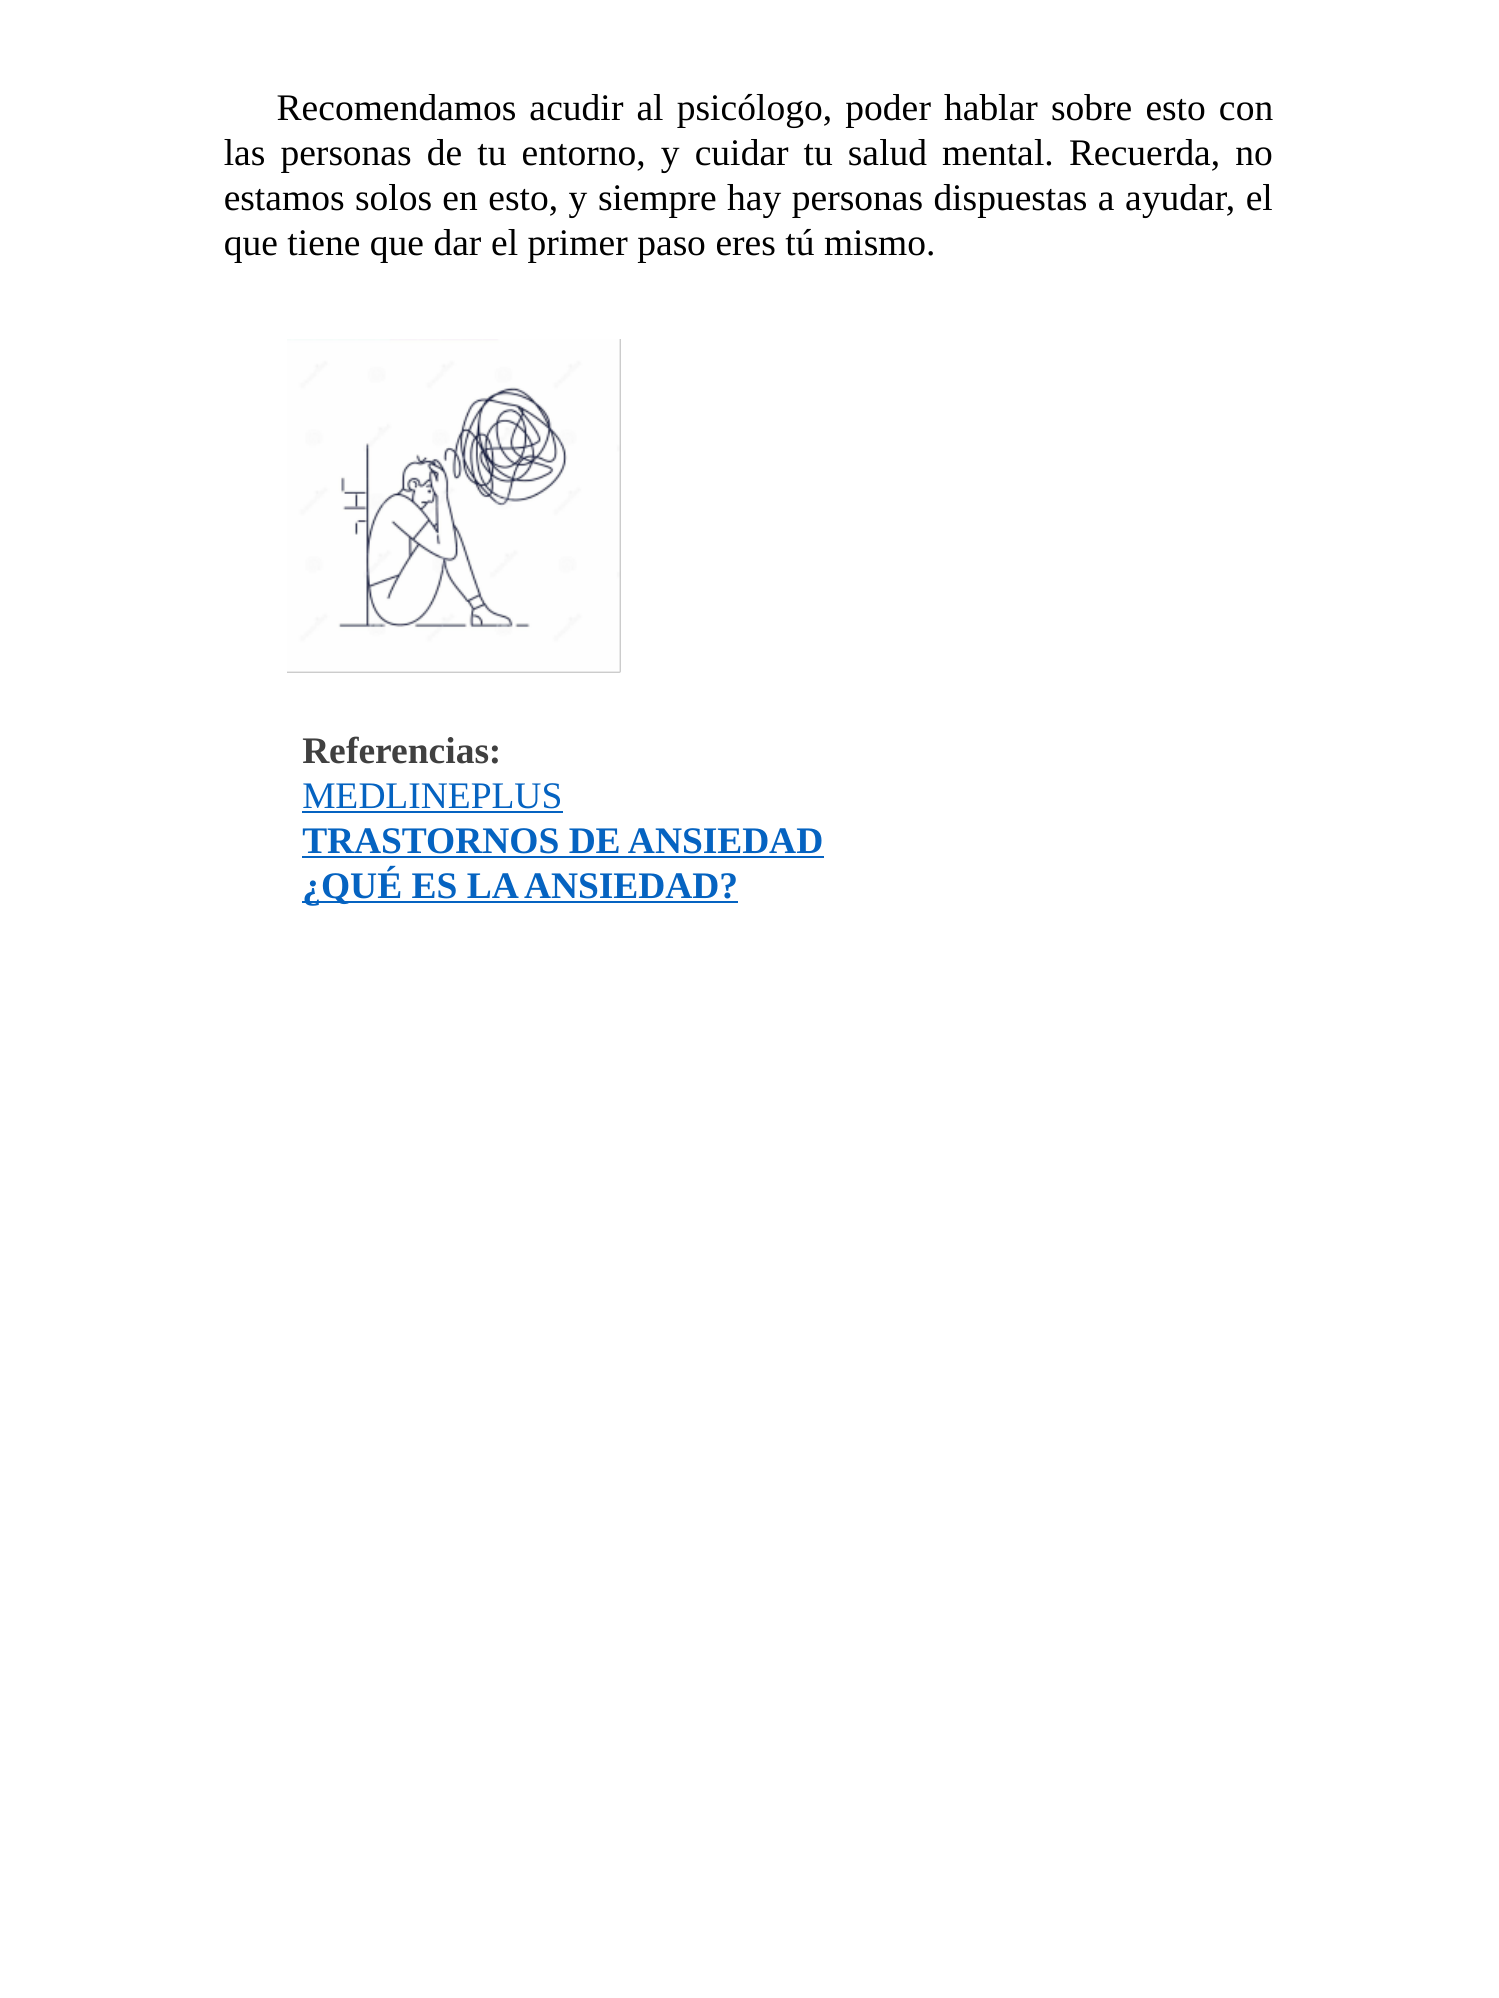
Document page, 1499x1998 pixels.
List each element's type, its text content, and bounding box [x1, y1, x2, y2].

text_box Referencias: MEDLINEPLUS TRASTORNOS DE ANSIEDAD ¿QUÉ ES LA ANSIEDAD? [287, 673, 1121, 959]
picture [287, 339, 622, 674]
text_box Recomendamos acudir al psicólogo, poder hablar sobre esto con las personas de tu entorno, y cuidar tu salud mental. Recuerda, no estamos solos en esto, y siempre hay personas dispuestas a ayudar, el que tiene que dar el primer paso eres tú mismo. [208, 75, 1290, 315]
